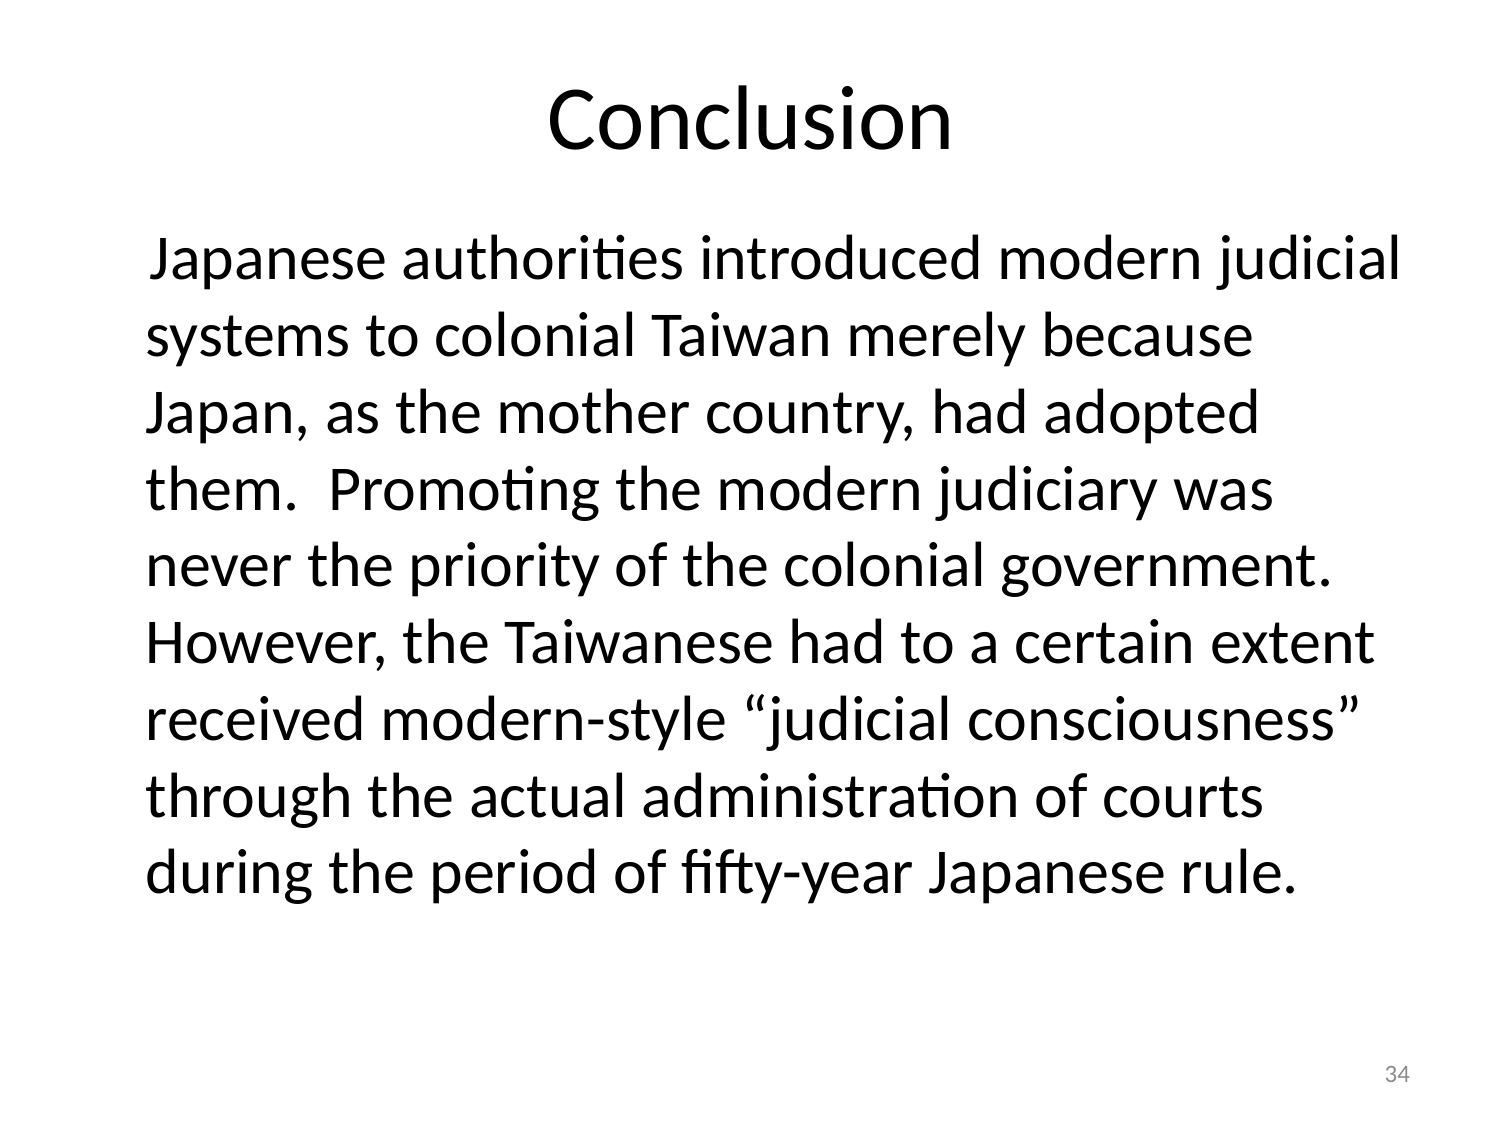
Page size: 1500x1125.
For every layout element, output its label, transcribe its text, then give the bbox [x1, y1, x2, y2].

slide_number 34 [1074, 1042, 1425, 1103]
title Conclusion [76, 19, 1427, 207]
list Japanese authorities introduced modern judicial systems to colonial Taiwan merely because Japan, as the mother country, had adopted them. Promoting the modern judiciary was never the priority of the colonial government. However, the Taiwanese had to a certain extent received modern-style “judicial consciousness” through the actual administration of courts during the period of fifty-year Japanese rule. [76, 208, 1427, 951]
